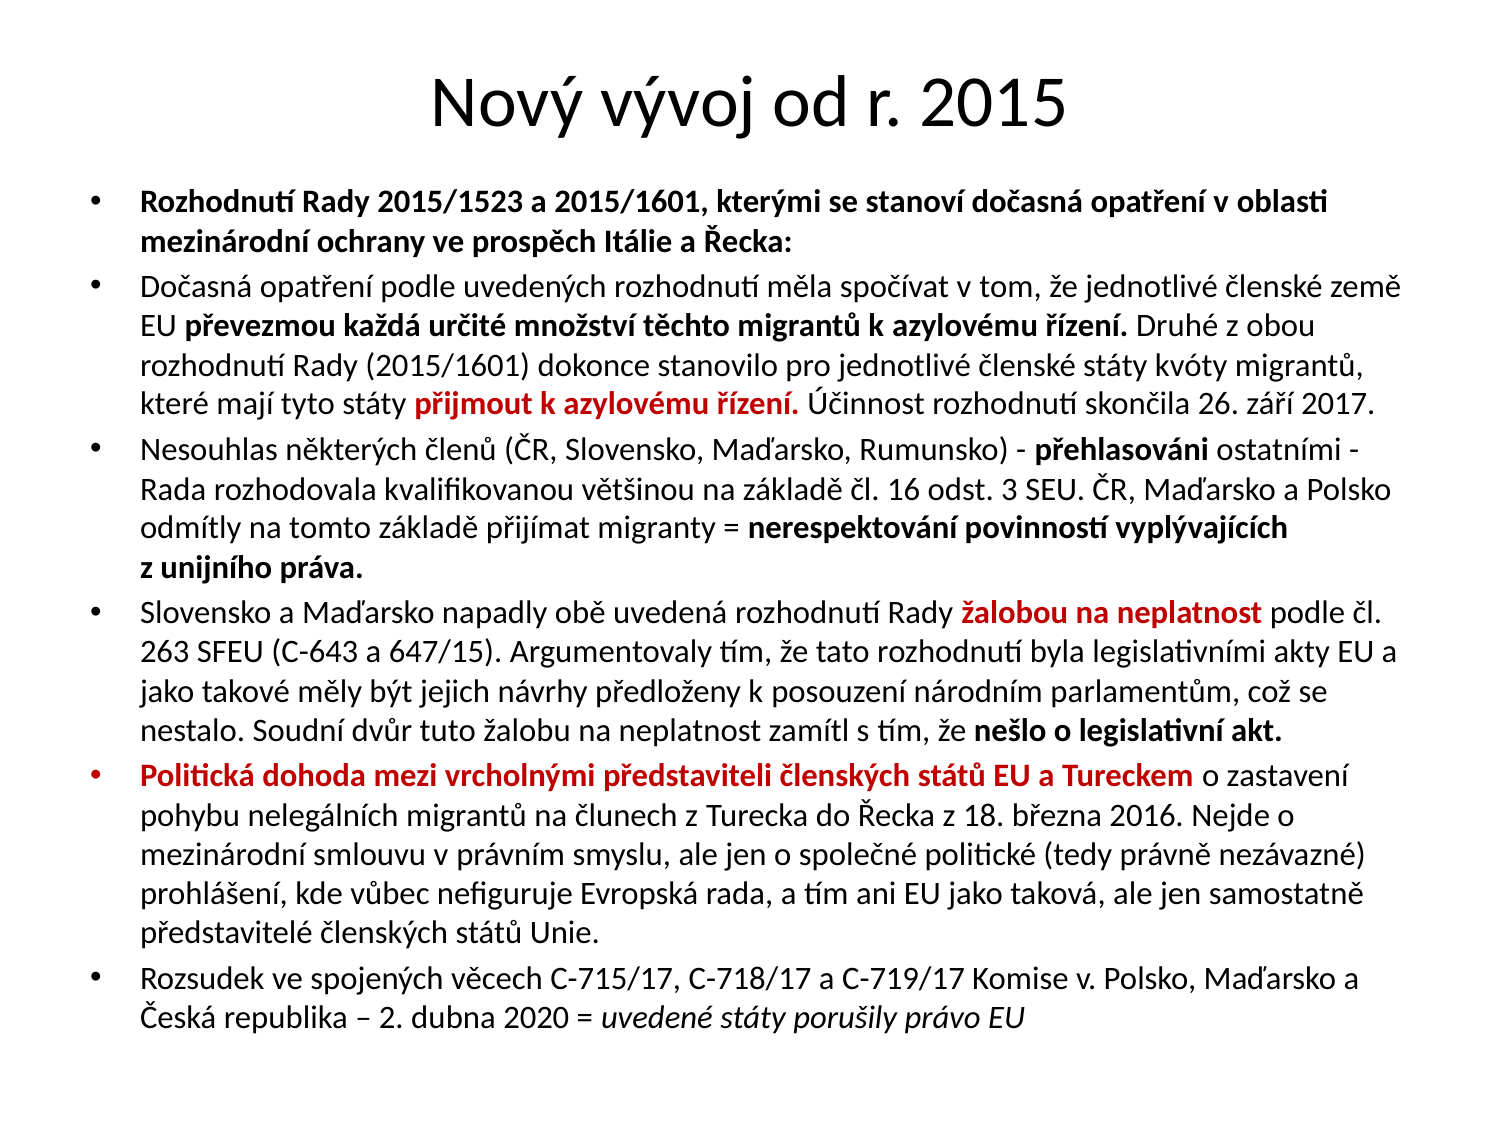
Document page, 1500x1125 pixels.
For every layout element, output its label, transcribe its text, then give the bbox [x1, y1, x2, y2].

title Nový vývoj od r. 2015 [75, 45, 1425, 149]
list Rozhodnutí Rady 2015/1523 a 2015/1601, kterými se stanoví dočasná opatření v oblasti mezinárodní ochrany ve prospěch Itálie a Řecka: Dočasná opatření podle uvedených rozhodnutí měla spočívat v tom, že jednotlivé členské země EU převezmou každá určité množství těchto migrantů k azylovému řízení. Druhé z obou rozhodnutí Rady (2015/1601) dokonce stanovilo pro jednotlivé členské státy kvóty migrantů, které mají tyto státy přijmout k azylovému řízení. Účinnost rozhodnutí skončila 26. září 2017. Nesouhlas některých členů (ČR, Slovensko, Maďarsko, Rumunsko) - přehlasováni ostatními - Rada rozhodovala kvalifikovanou většinou na základě čl. 16 odst. 3 SEU. ČR, Maďarsko a Polsko odmítly na tomto základě přijímat migranty = nerespektování povinností vyplývajících z unijního práva. Slovensko a Maďarsko napadly obě uvedená rozhodnutí Rady žalobou na neplatnost podle čl. 263 SFEU (C-643 a 647/15). Argumentovaly tím, že tato rozhodnutí byla legislativními akty EU a jako takové měly být jejich návrhy předloženy k posouzení národním parlamentům, což se nestalo. Soudní dvůr tuto žalobu na neplatnost zamítl s tím, že nešlo o legislativní akt. Politická dohoda mezi vrcholnými představiteli členských států EU a Tureckem o zastavení pohybu nelegálních migrantů na člunech z Turecka do Řecka z 18. března 2016. Nejde o mezinárodní smlouvu v právním smyslu, ale jen o společné politické (tedy právně nezávazné) prohlášení, kde vůbec nefiguruje Evropská rada, a tím ani EU jako taková, ale jen samostatně představitelé členských států Unie. Rozsudek ve spojených věcech C-715/17, C-718/17 a C-719/17 Komise v. Polsko, Maďarsko a Česká republika – 2. dubna 2020 = uvedené státy porušily právo EU [75, 172, 1425, 1094]
